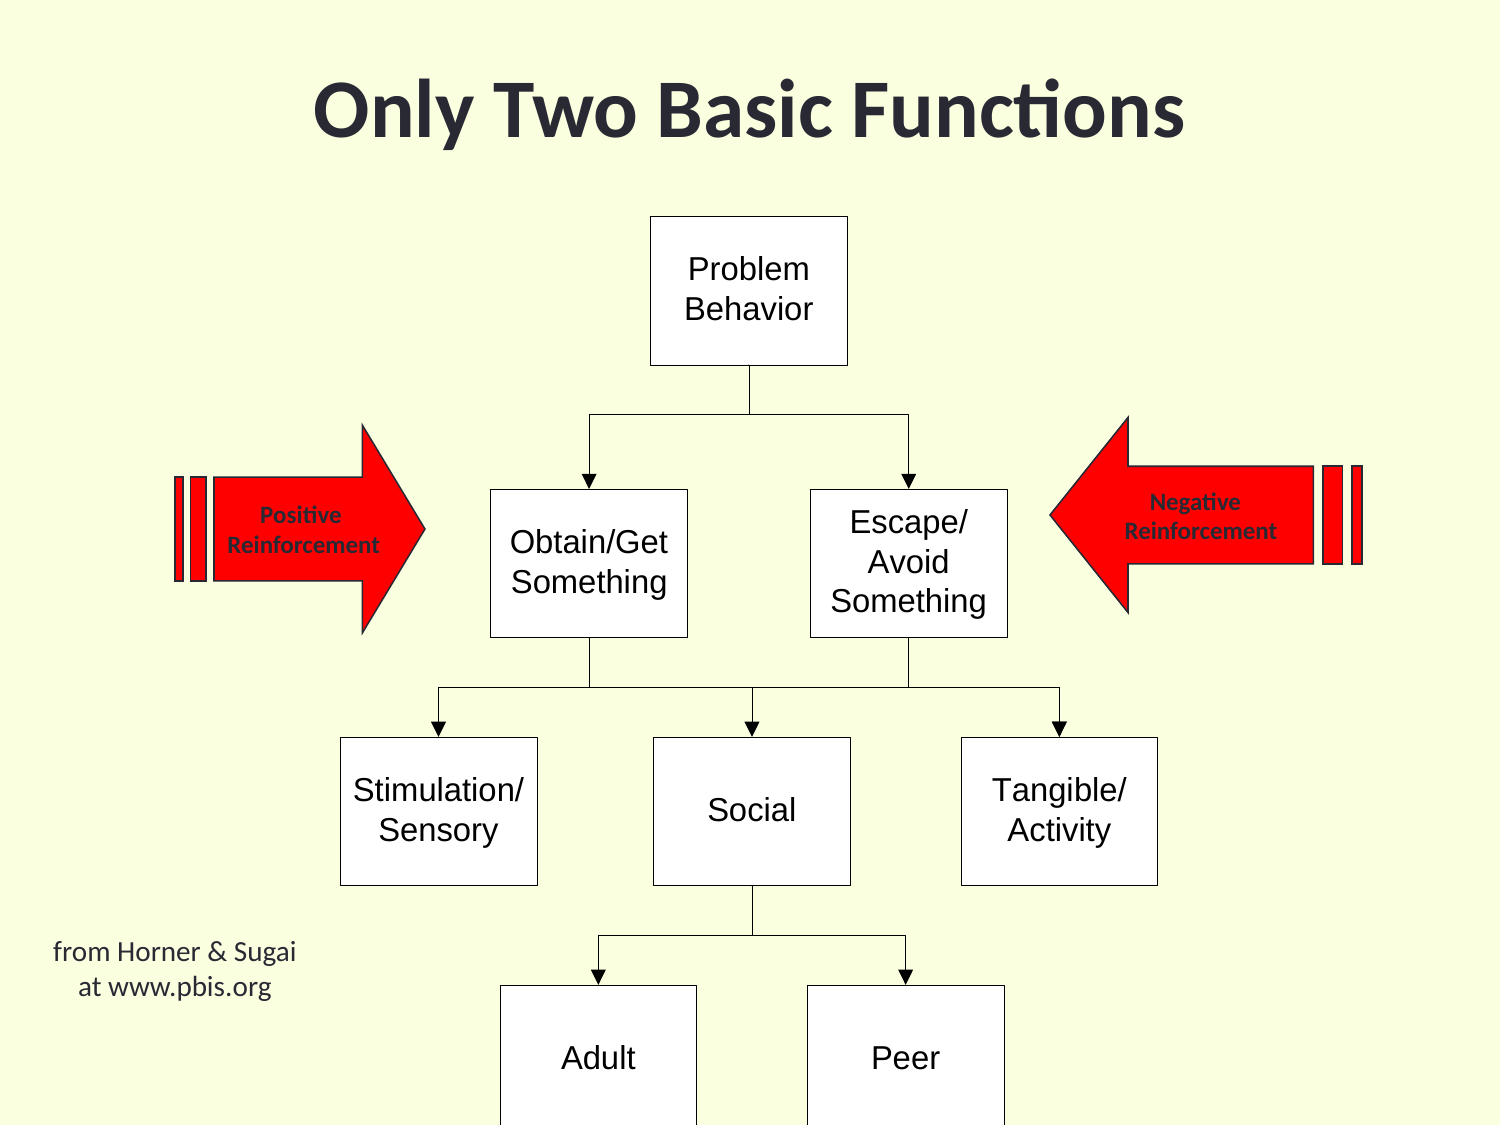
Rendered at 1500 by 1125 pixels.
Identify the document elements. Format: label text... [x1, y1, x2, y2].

text_box from Horner & Sugai at www.pbis.org [37, 924, 313, 1010]
text_box Positive Reinforcement [174, 477, 183, 581]
text_box Positive Reinforcement [190, 477, 207, 581]
title Only Two Basic Functions [75, 10, 1425, 198]
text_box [336, 212, 1162, 1125]
text_box Negative Reinforcement [1323, 466, 1343, 564]
text_box Negative Reinforcement [1352, 466, 1362, 564]
text_box Positive Reinforcement [214, 477, 331, 581]
text_box Negative Reinforcement [1167, 466, 1314, 564]
